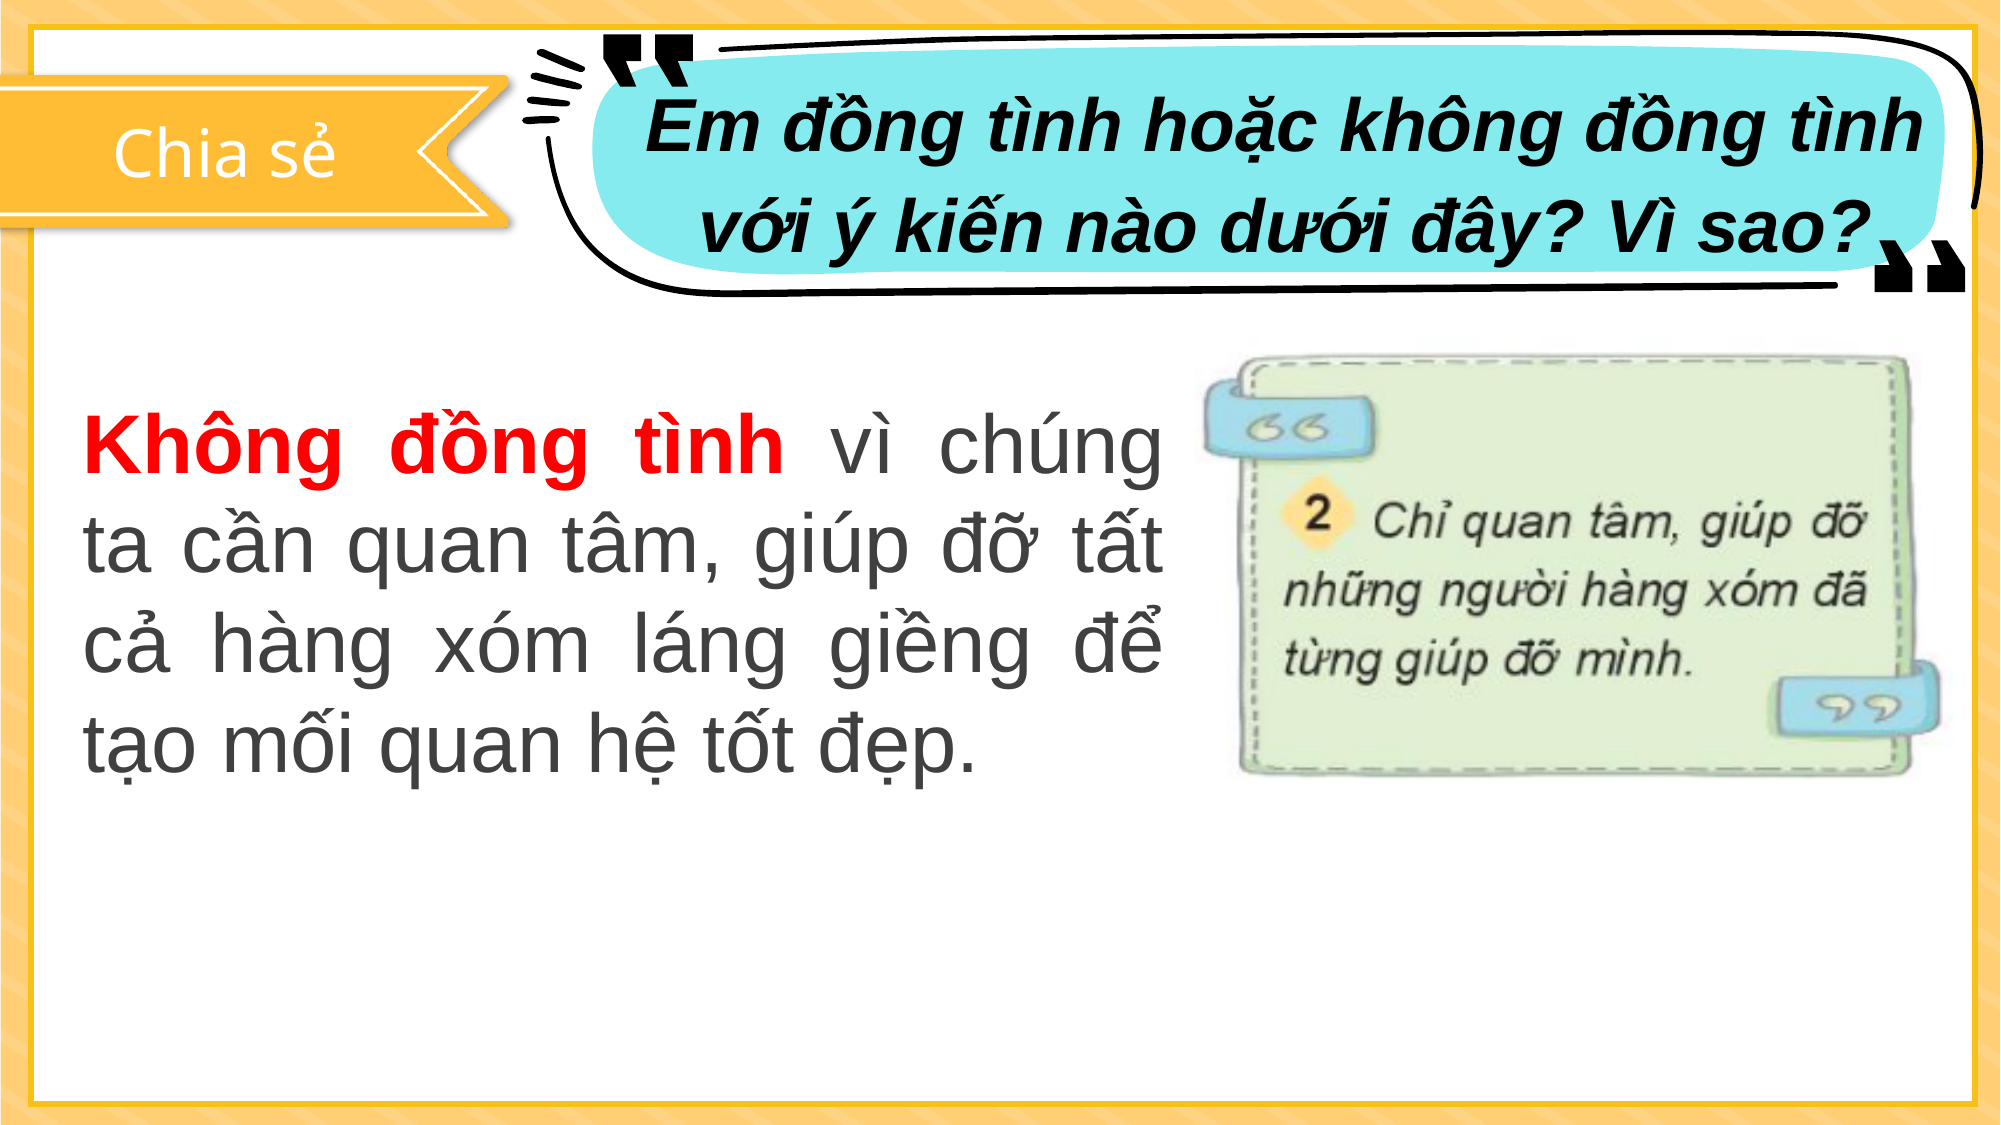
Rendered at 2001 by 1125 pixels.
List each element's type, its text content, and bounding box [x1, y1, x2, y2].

picture [3, 0, 2000, 1125]
picture [1179, 323, 1964, 794]
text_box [0, 74, 509, 228]
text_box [522, 28, 1984, 298]
text_box Không đồng tình vì chúng ta cần quan tâm, giúp đỡ tất cả hàng xóm láng giềng để tạo mối quan hệ tốt đẹp. [82, 389, 1166, 790]
